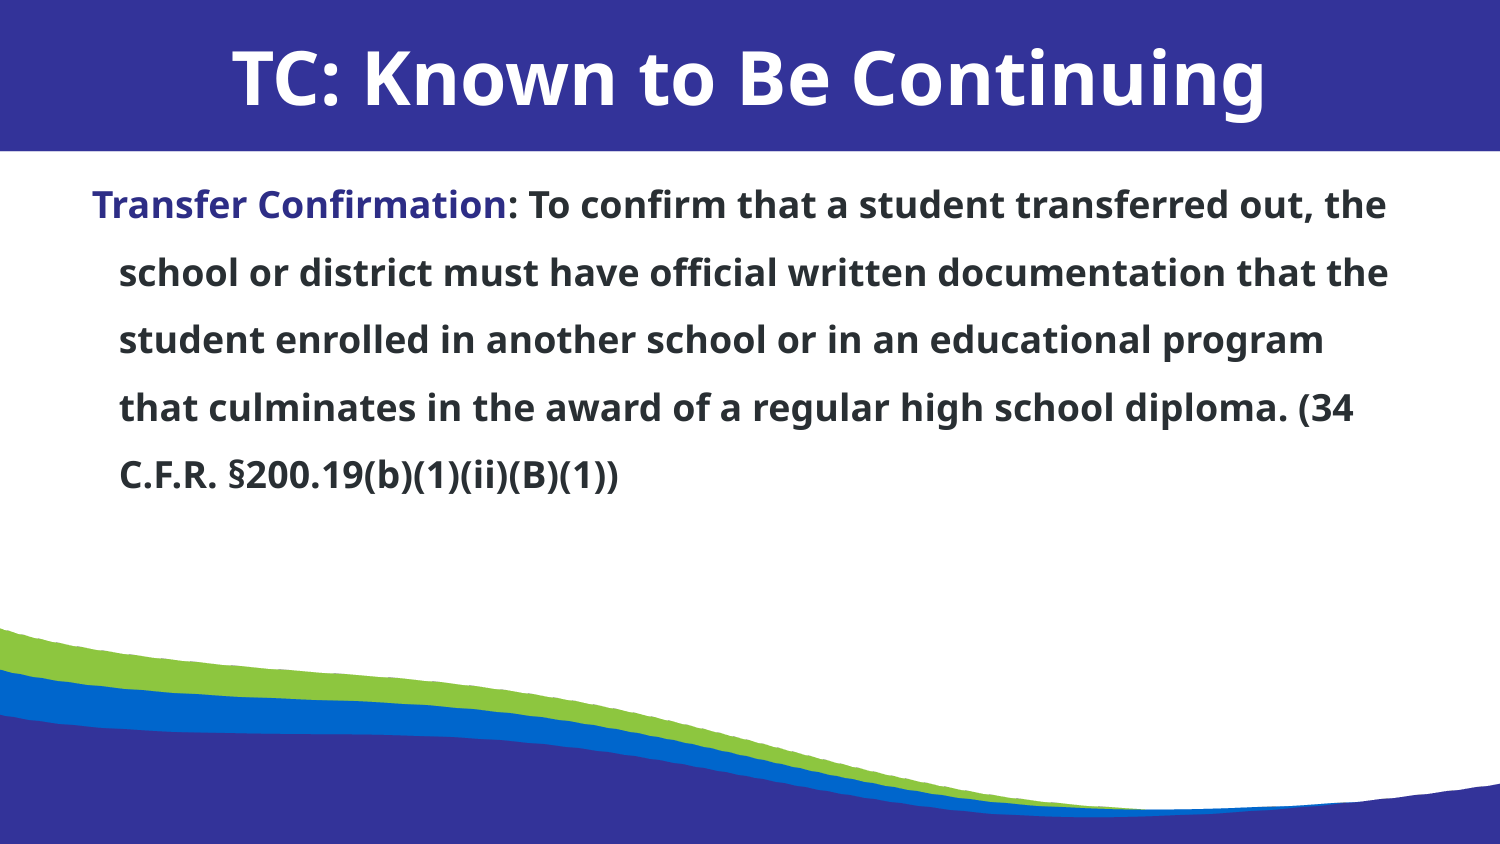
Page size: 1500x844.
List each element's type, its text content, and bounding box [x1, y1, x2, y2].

text_box Transfer Confirmation: To confirm that a student transferred out, the school or district must have official written documentation that the student enrolled in another school or in an educational program that culminates in the award of a regular high school diploma. (34 C.F.R. §200.19(b)(1)(ii)(B)(1)) [77, 151, 1428, 628]
title TC: Known to Be Continuing [0, 0, 1500, 152]
picture [0, 608, 1500, 844]
